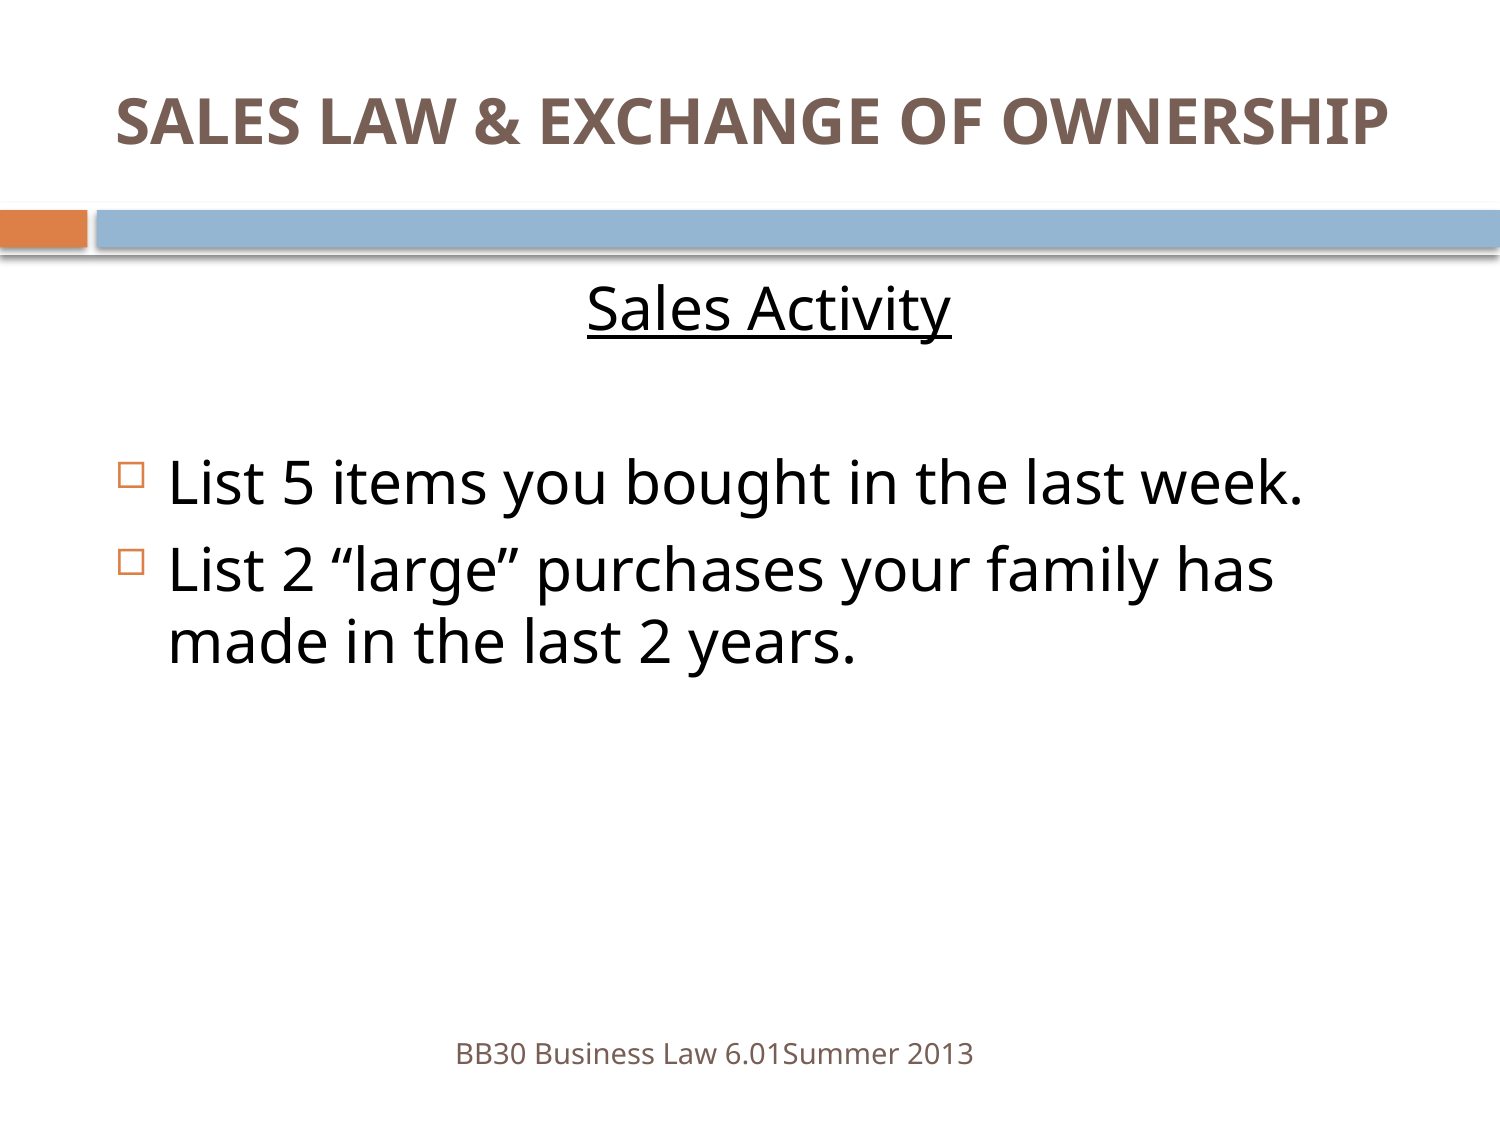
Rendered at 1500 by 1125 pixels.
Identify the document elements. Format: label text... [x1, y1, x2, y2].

title SALES LAW & EXCHANGE OF OWNERSHIP [100, 37, 1438, 200]
footer BB30 Business Law 6.01 Summer 2013 [99, 1024, 990, 1085]
list Sales Activity List 5 items you bought in the last week. List 2 “large” purchases your family has made in the last 2 years. [100, 262, 1438, 1000]
